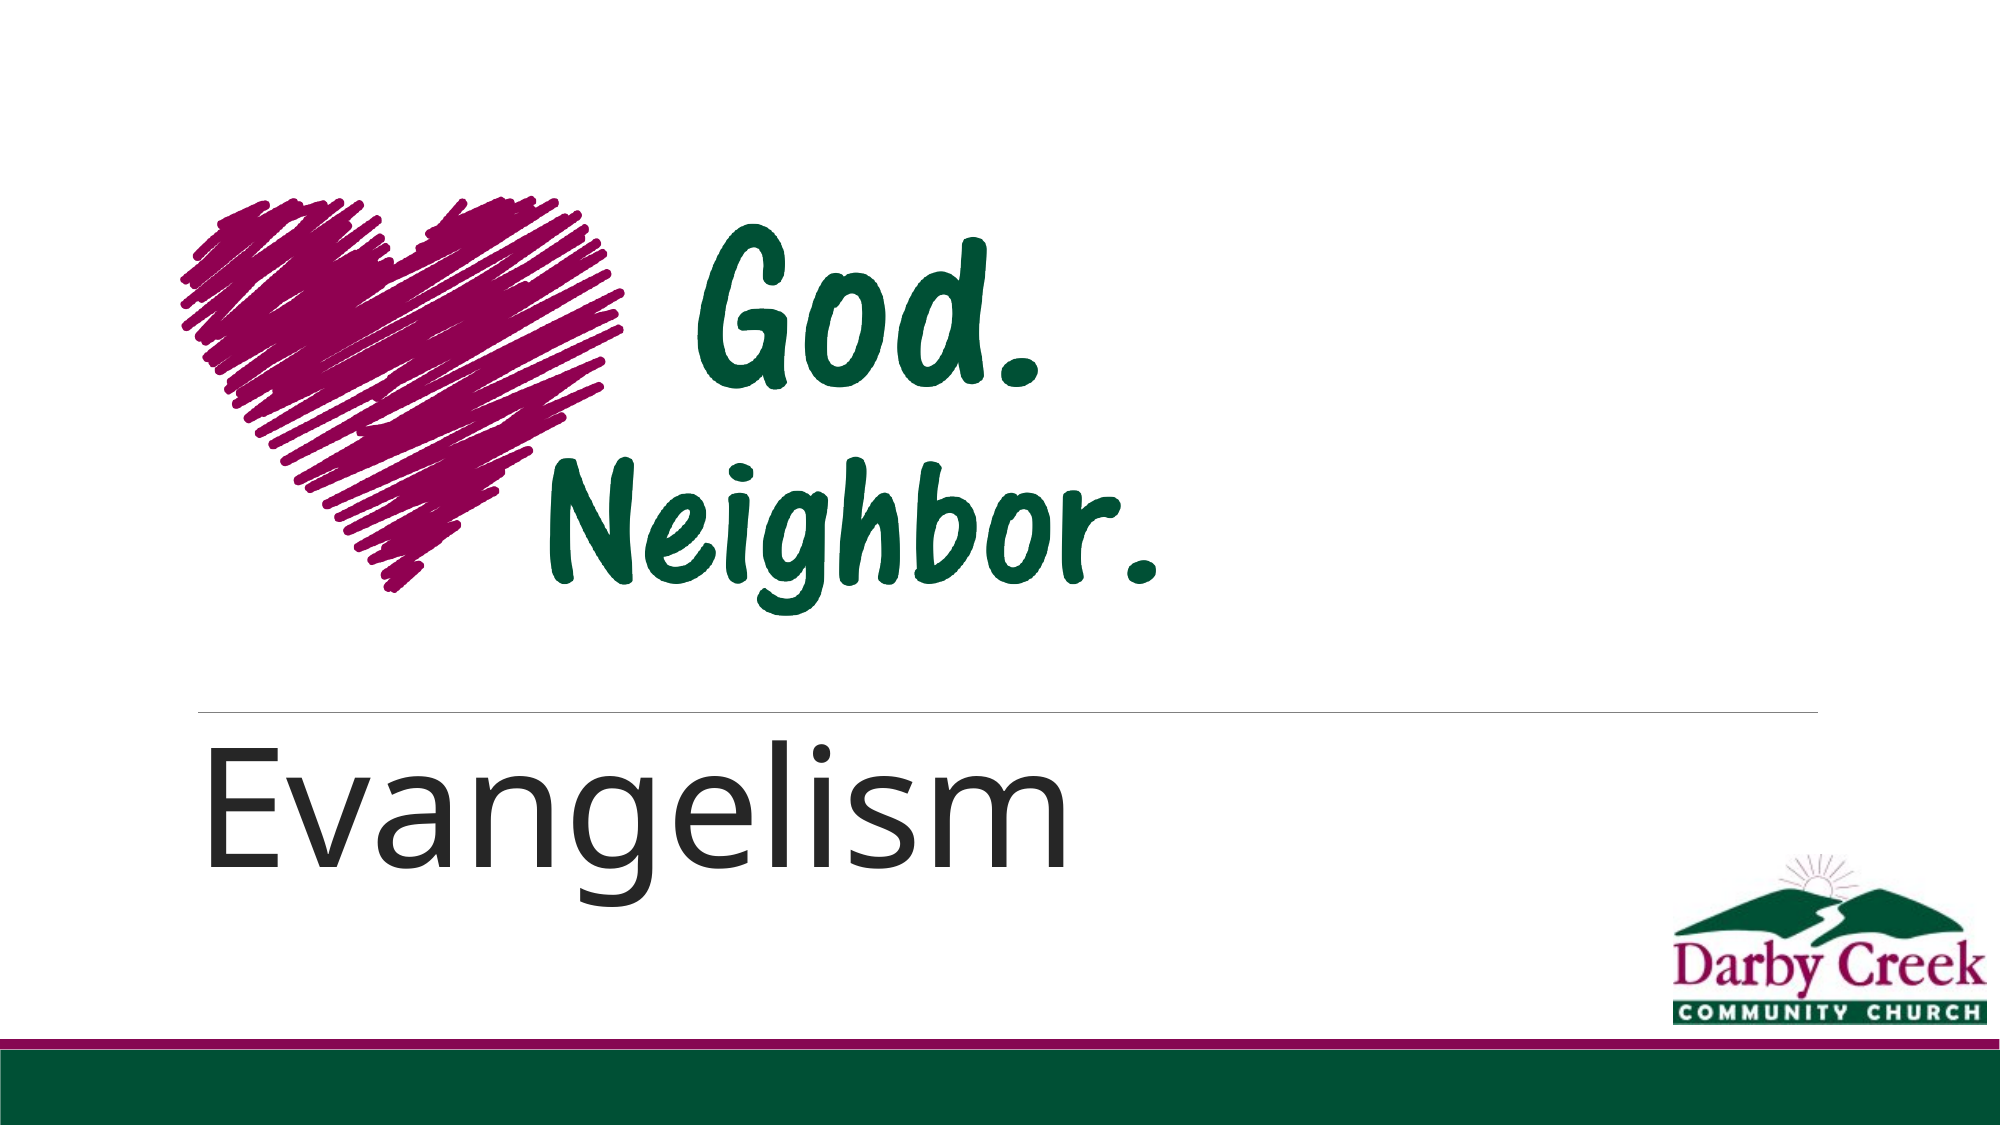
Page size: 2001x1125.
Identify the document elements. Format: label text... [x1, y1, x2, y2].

title Evangelism [180, 324, 1830, 910]
picture [179, 195, 1156, 616]
picture [1673, 854, 1987, 1026]
